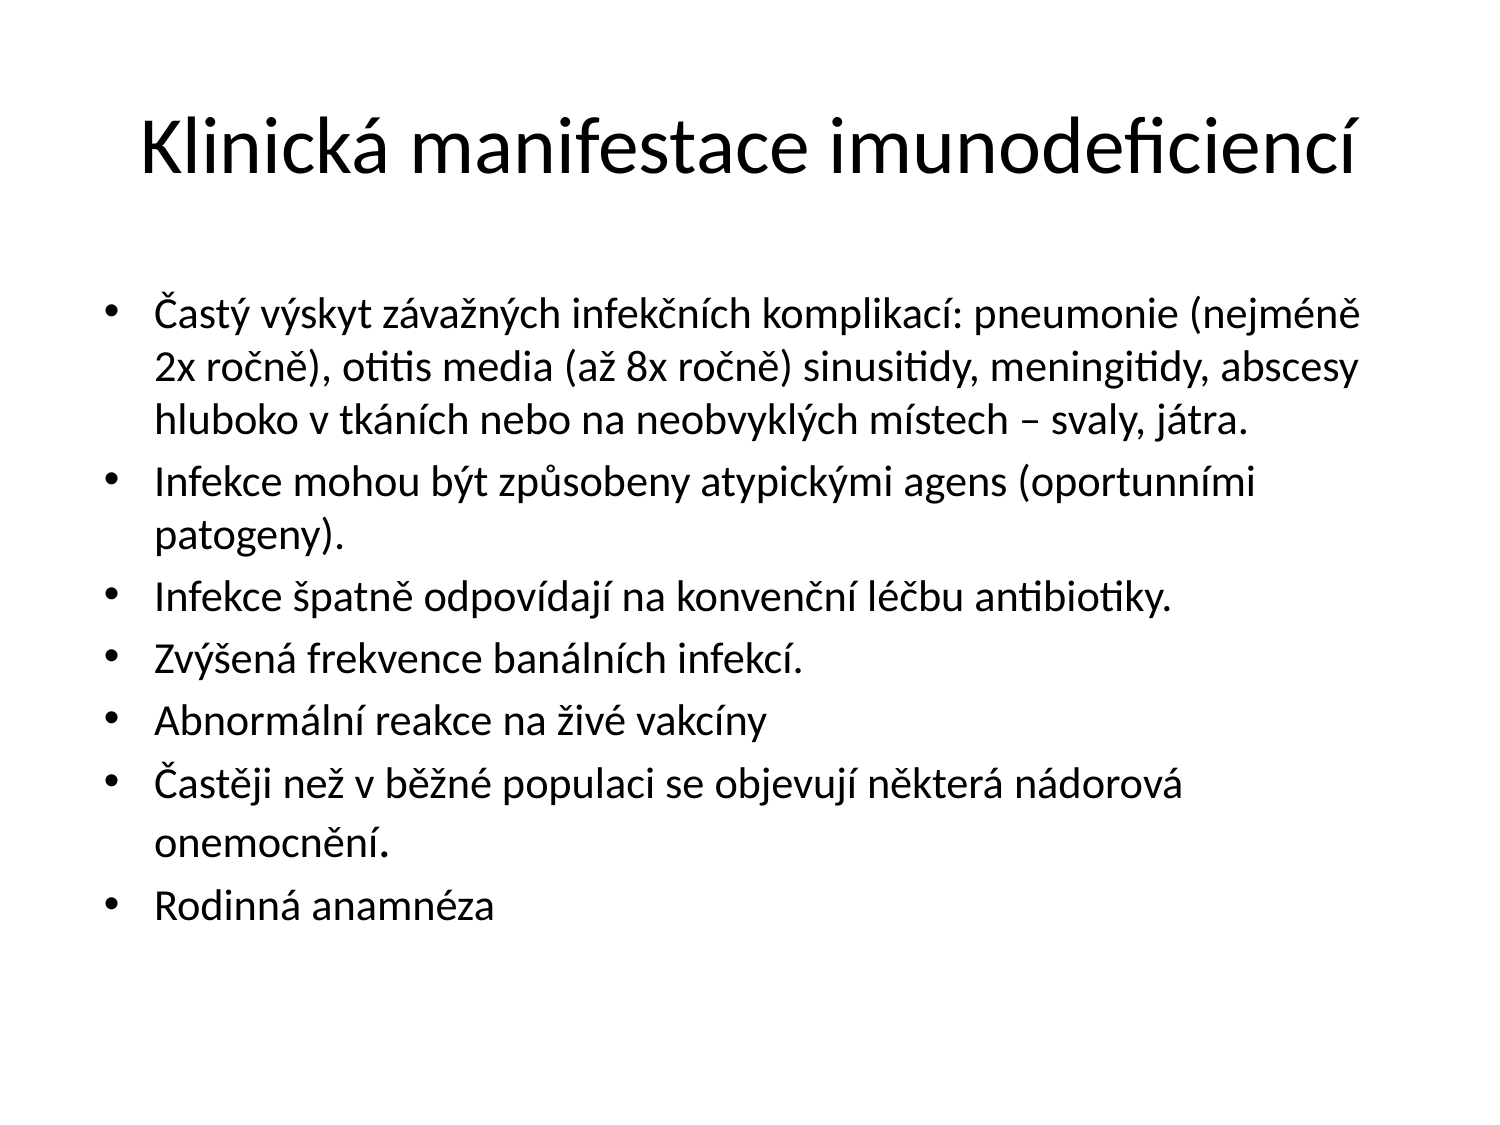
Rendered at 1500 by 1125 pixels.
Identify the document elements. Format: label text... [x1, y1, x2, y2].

title Klinická manifestace imunodeficiencí [77, 44, 1423, 238]
list Častý výskyt závažných infekčních komplikací: pneumonie (nejméně 2x ročně), otitis media (až 8x ročně) sinusitidy, meningitidy, abscesy hluboko v tkáních nebo na neobvyklých místech – svaly, játra. Infekce mohou být způsobeny atypickými agens (oportunními patogeny). Infekce špatně odpovídají na konvenční léčbu antibiotiky. Zvýšená frekvence banálních infekcí. Abnormální reakce na živé vakcíny Častěji než v běžné populaci se objevují některá nádorová onemocnění. Rodinná anamnéza [88, 276, 1389, 963]
